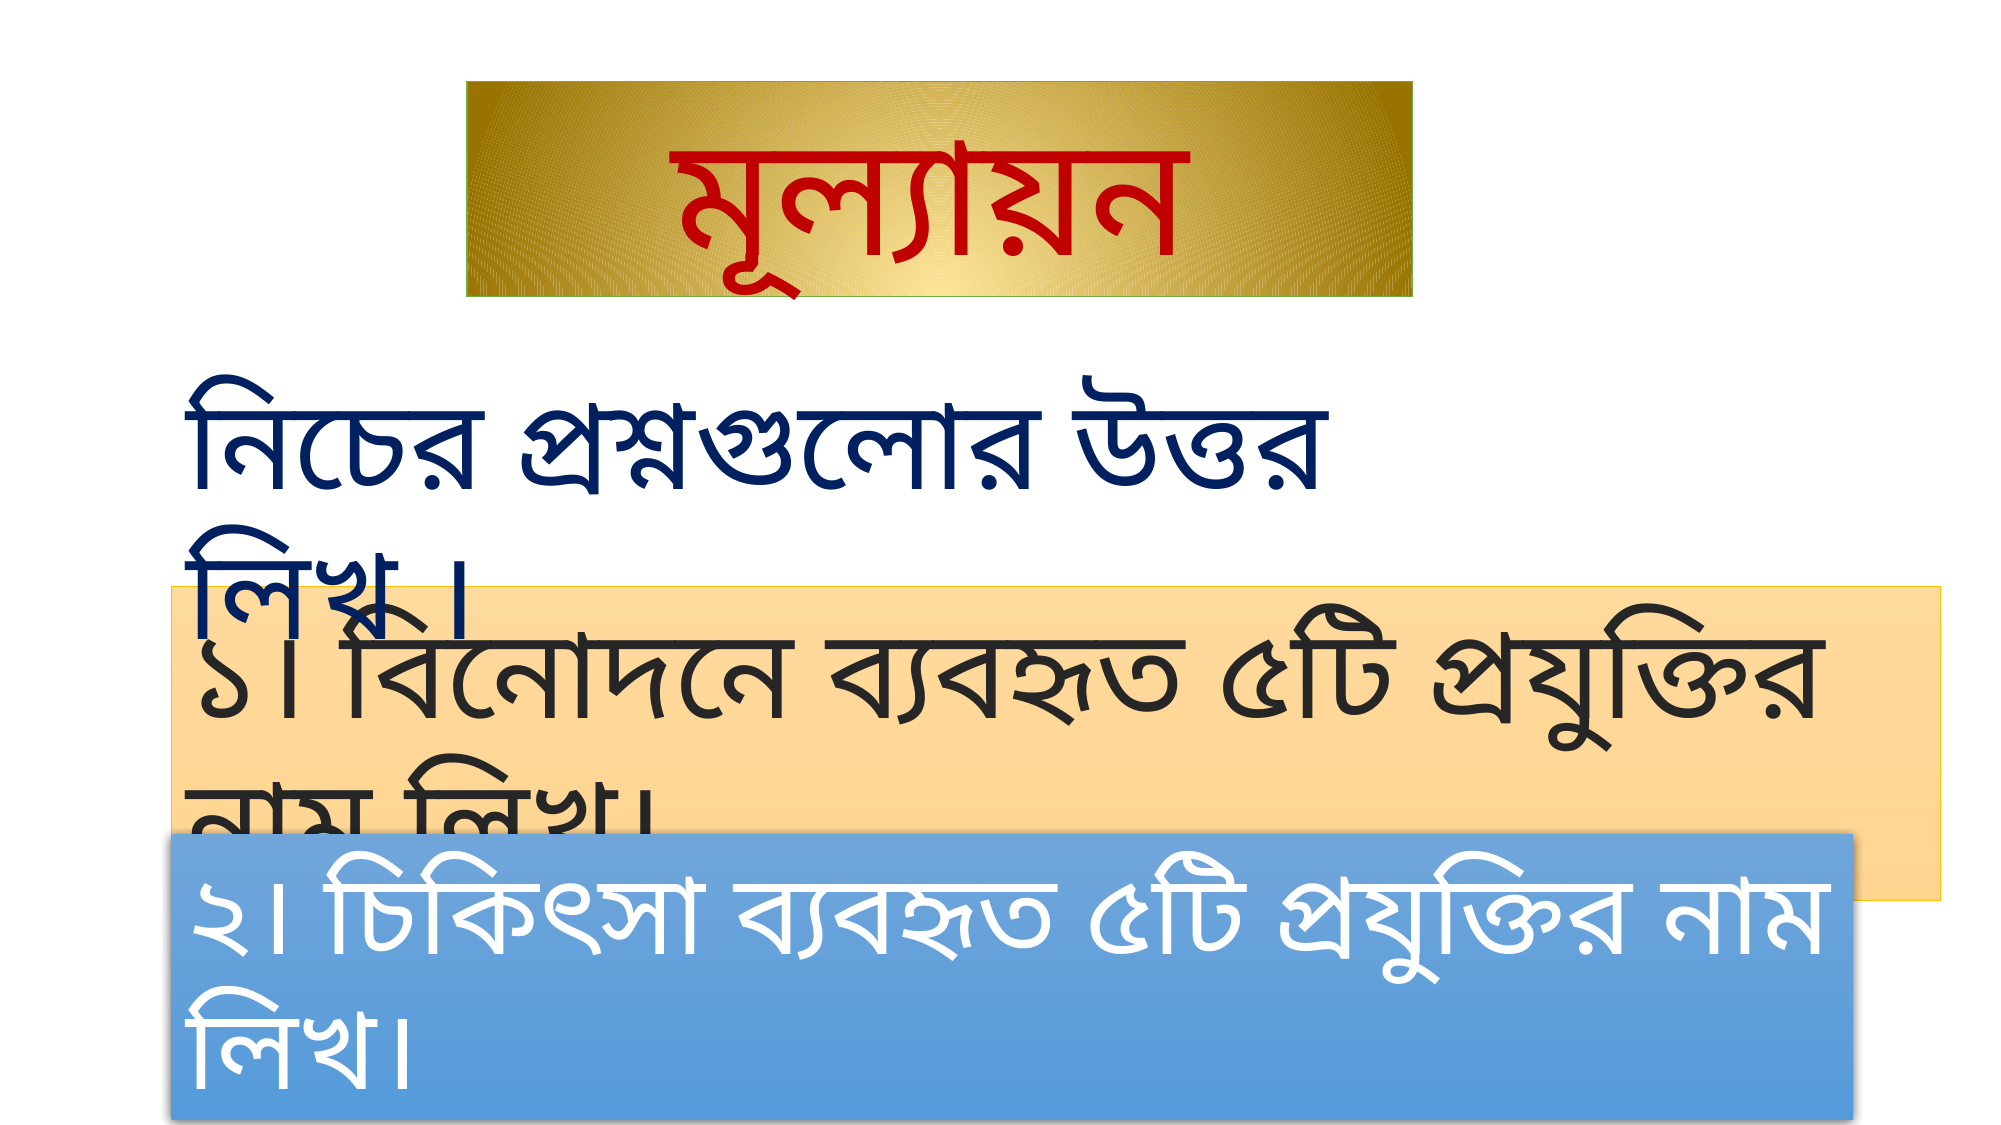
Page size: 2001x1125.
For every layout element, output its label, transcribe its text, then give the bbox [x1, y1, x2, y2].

text_box নিচের প্রশ্নগুলোর উত্তর লিখ । [171, 356, 1399, 672]
text_box মূল্যায়ন [466, 81, 1413, 297]
text_box ২। চিকিৎসা ব্যবহৃত ৫টি প্রযুক্তির নাম লিখ। [171, 834, 1854, 1120]
text_box ১। বিনোদনে ব্যবহৃত ৫টি প্রযুক্তির নাম লিখ। [171, 586, 1941, 901]
